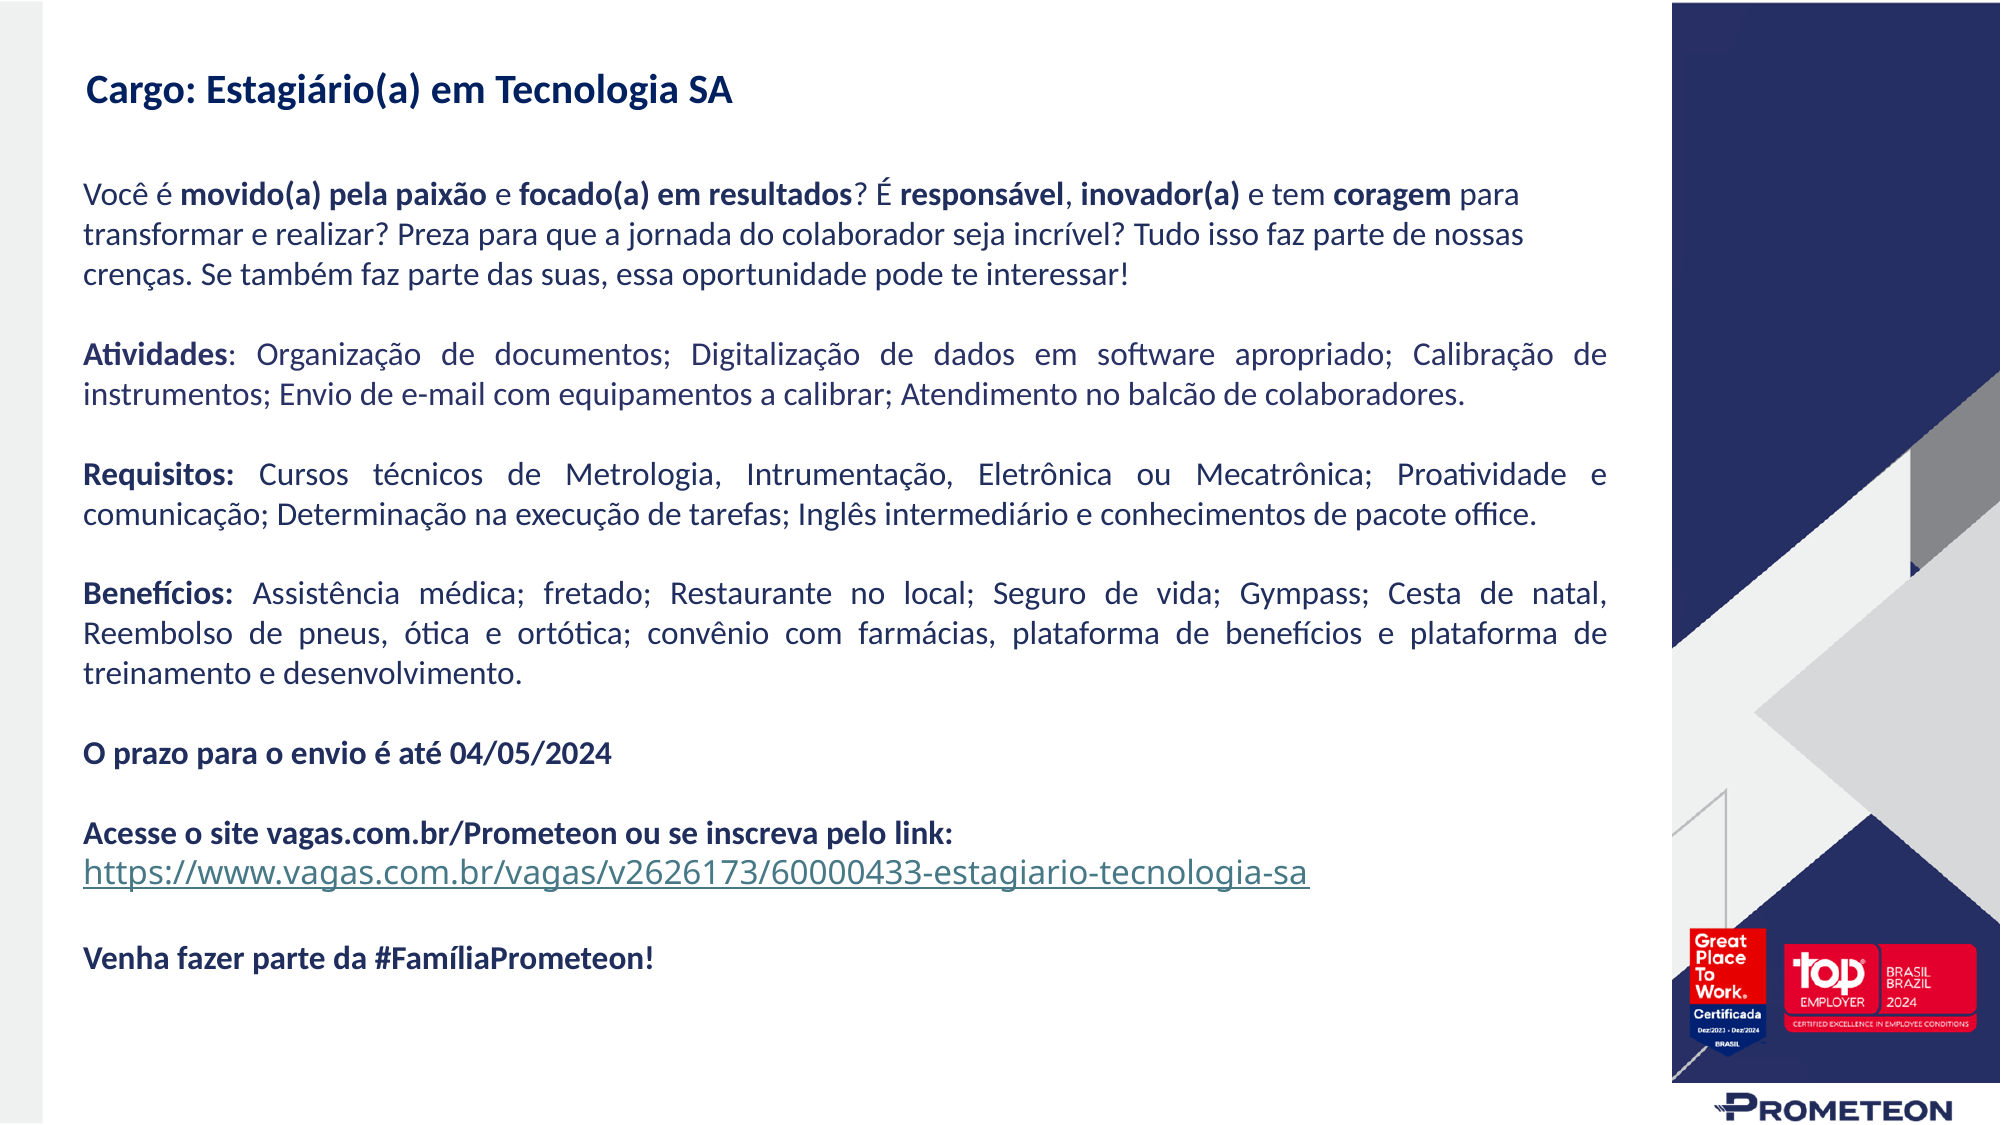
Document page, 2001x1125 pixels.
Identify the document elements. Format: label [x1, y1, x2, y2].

picture [1672, 0, 2000, 1125]
text_box [0, 0, 1626, 1124]
